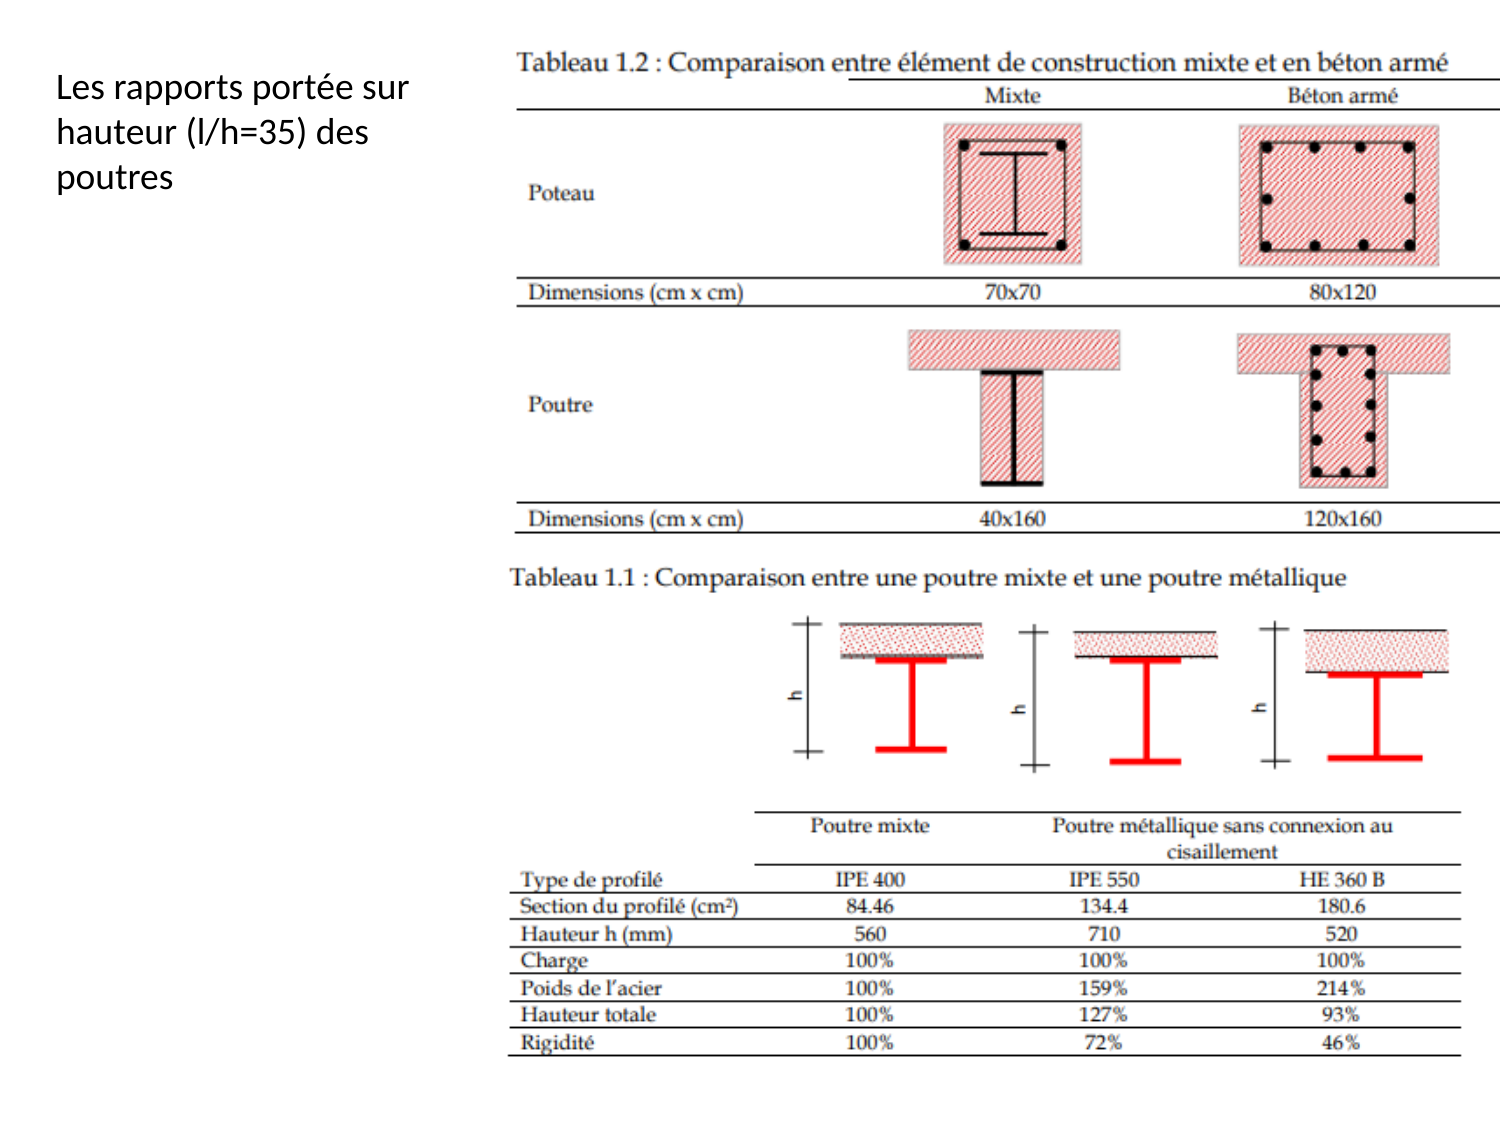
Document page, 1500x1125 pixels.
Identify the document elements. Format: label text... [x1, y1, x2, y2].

picture [483, 550, 1500, 1059]
text_box Les rapports portée sur hauteur (l/h=35) des poutres [41, 54, 467, 205]
picture [489, 42, 1500, 547]
